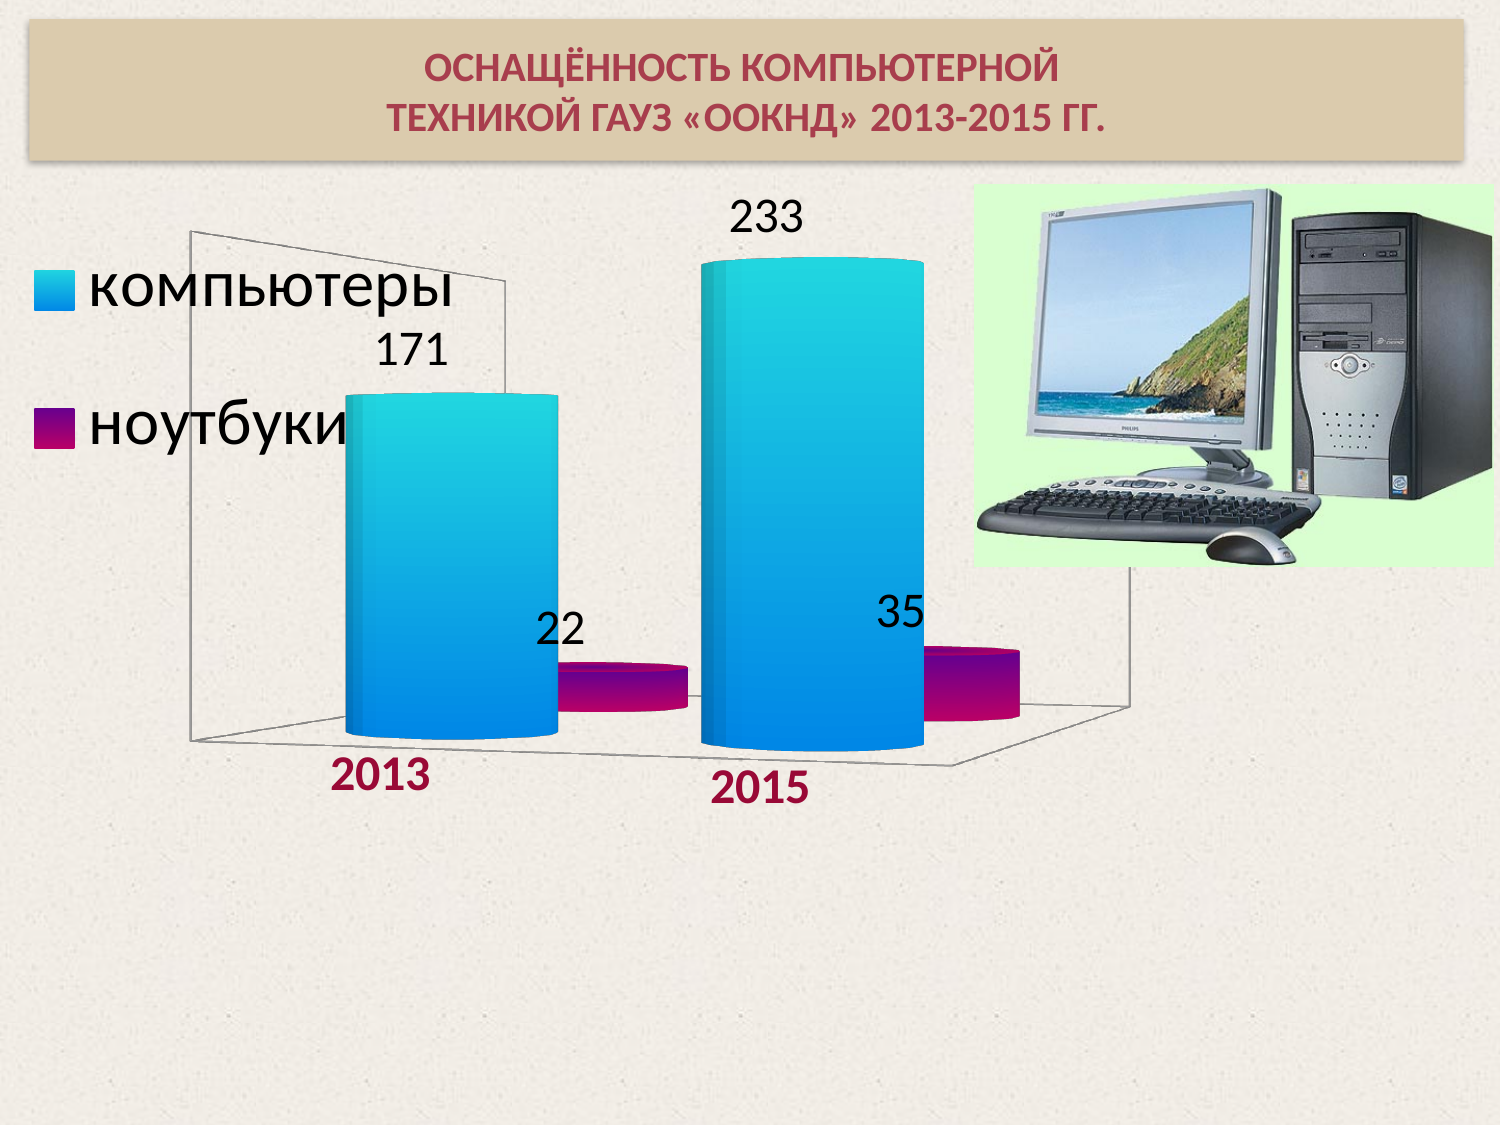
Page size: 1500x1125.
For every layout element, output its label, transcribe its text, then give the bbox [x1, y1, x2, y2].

text_box Оснащённость компьютерной техникой ГАУЗ «ООКНД» 2013-2015 гг. [29, 19, 1464, 161]
chart [5, 166, 1500, 947]
picture [974, 184, 1494, 567]
